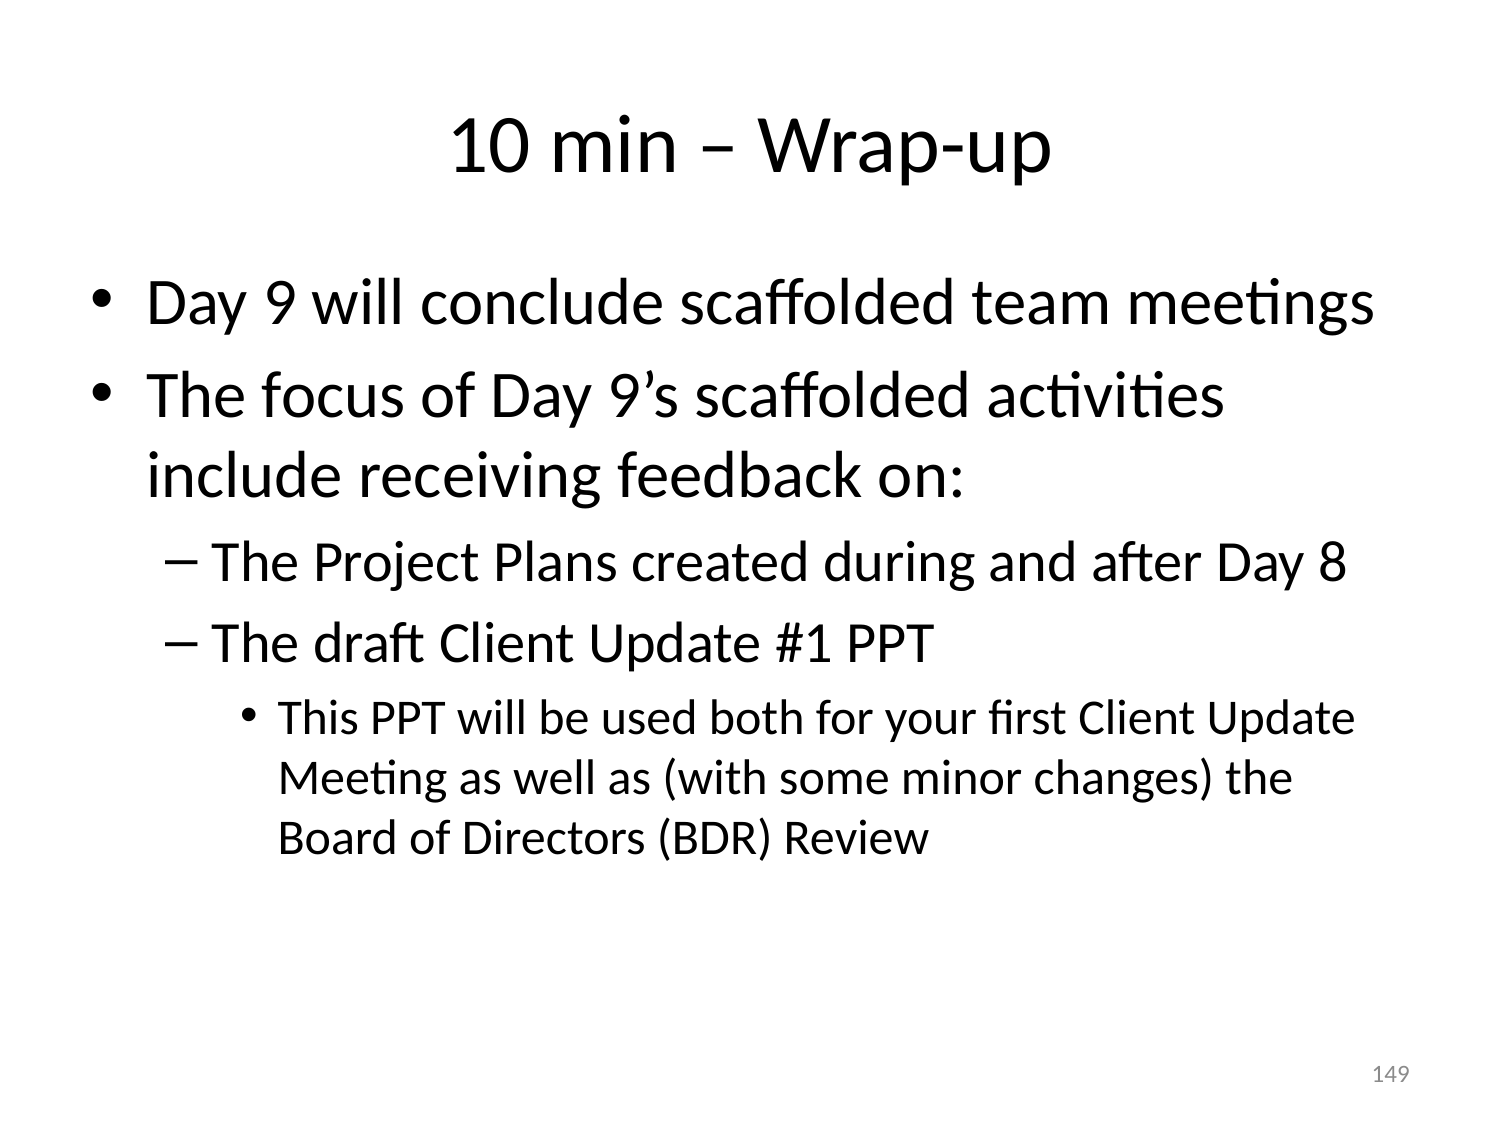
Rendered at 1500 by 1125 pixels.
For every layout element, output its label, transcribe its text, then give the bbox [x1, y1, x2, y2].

title 10 min – Wrap-up [75, 45, 1425, 233]
slide_number 149 [1074, 1042, 1425, 1103]
list Day 9 will conclude scaffolded team meetings The focus of Day 9’s scaffolded activities include receiving feedback on: The Project Plans created during and after Day 8 The draft Client Update #1 PPT This PPT will be used both for your first Client Update Meeting as well as (with some minor changes) the Board of Directors (BDR) Review [75, 249, 1425, 993]
